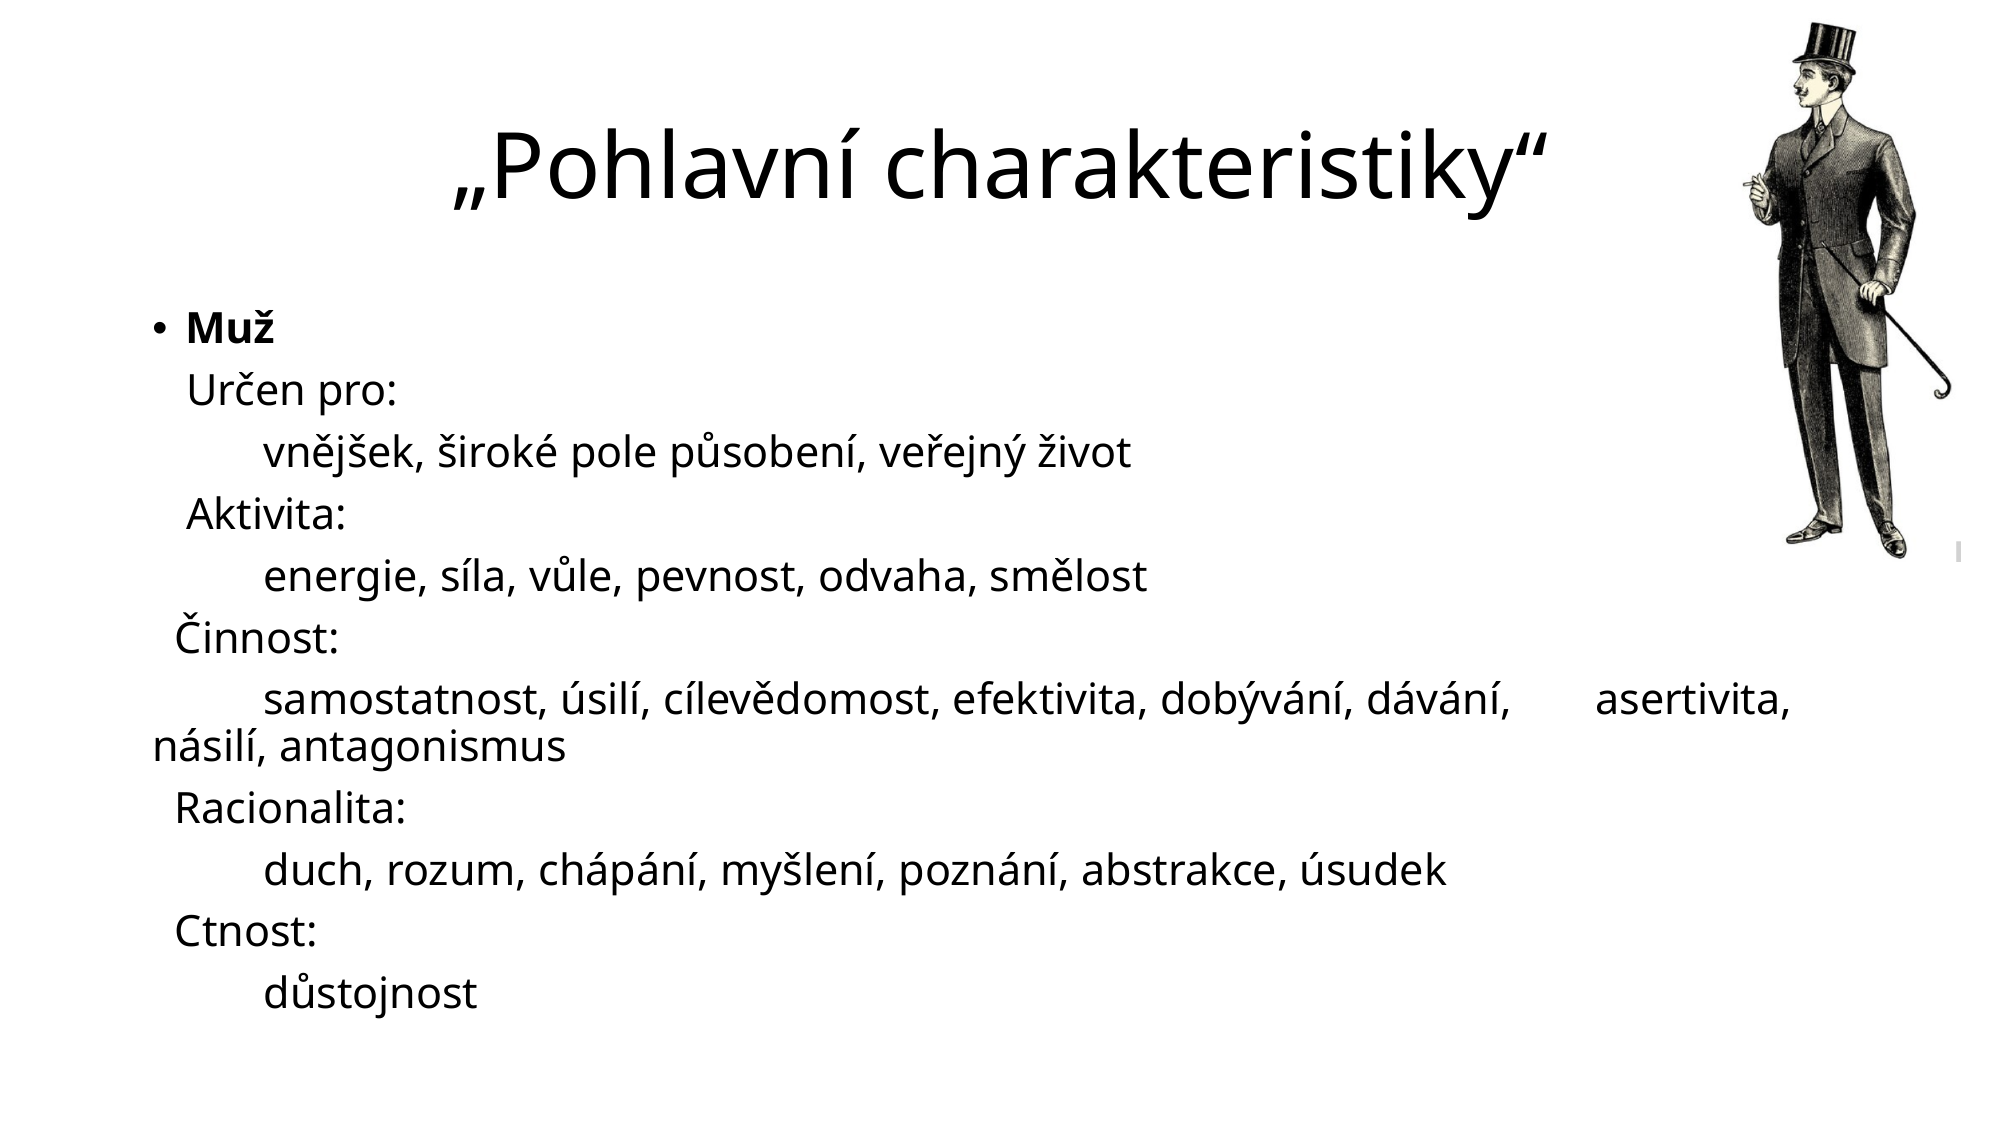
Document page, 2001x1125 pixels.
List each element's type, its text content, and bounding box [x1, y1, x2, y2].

title „Pohlavní charakteristiky“ [137, 59, 1712, 278]
list Muž Určen pro: vnějšek, široké pole působení, veřejný život Aktivita: energie, síla, vůle, pevnost, odvaha, smělost Činnost: samostatnost, úsilí, cílevědomost, efektivita, dobývání, dávání, asertivita, násilí, antagonismus Racionalita: duch, rozum, chápání, myšlení, poznání, abstrakce, úsudek Ctnost: důstojnost [137, 299, 1863, 1031]
picture [1712, 8, 1962, 562]
